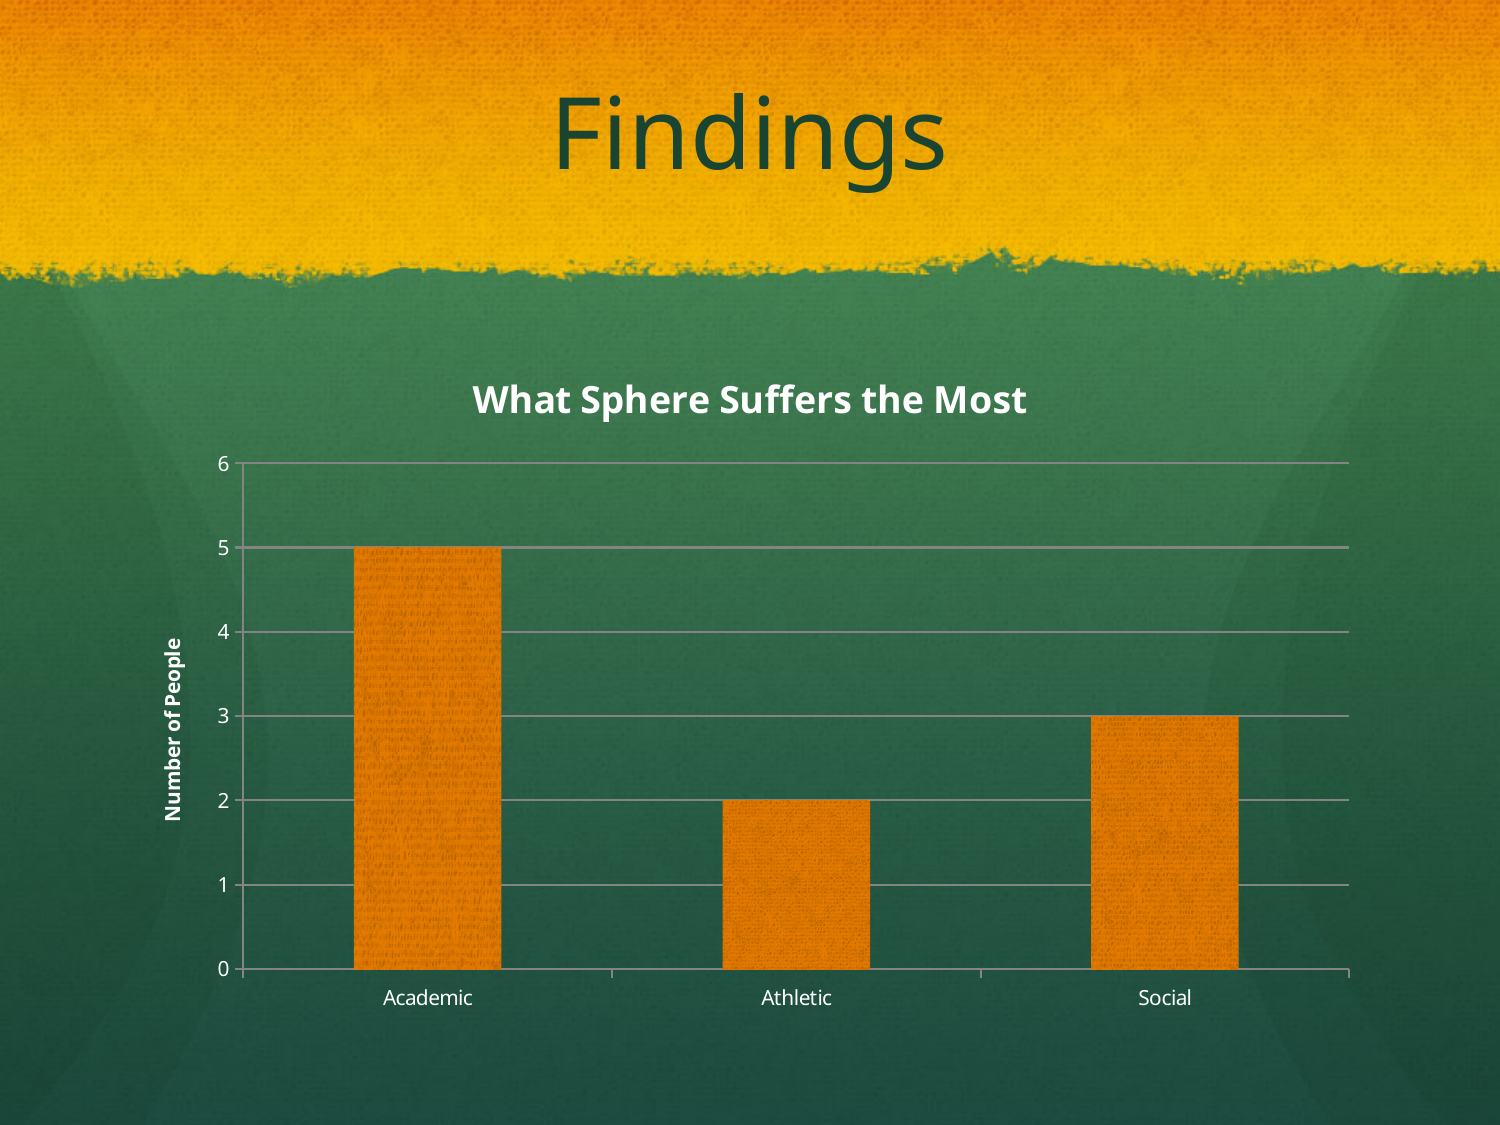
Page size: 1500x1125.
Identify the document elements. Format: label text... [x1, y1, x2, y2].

title Findings [125, 13, 1375, 246]
picture [0, 0, 1500, 1125]
chart [124, 338, 1375, 1027]
